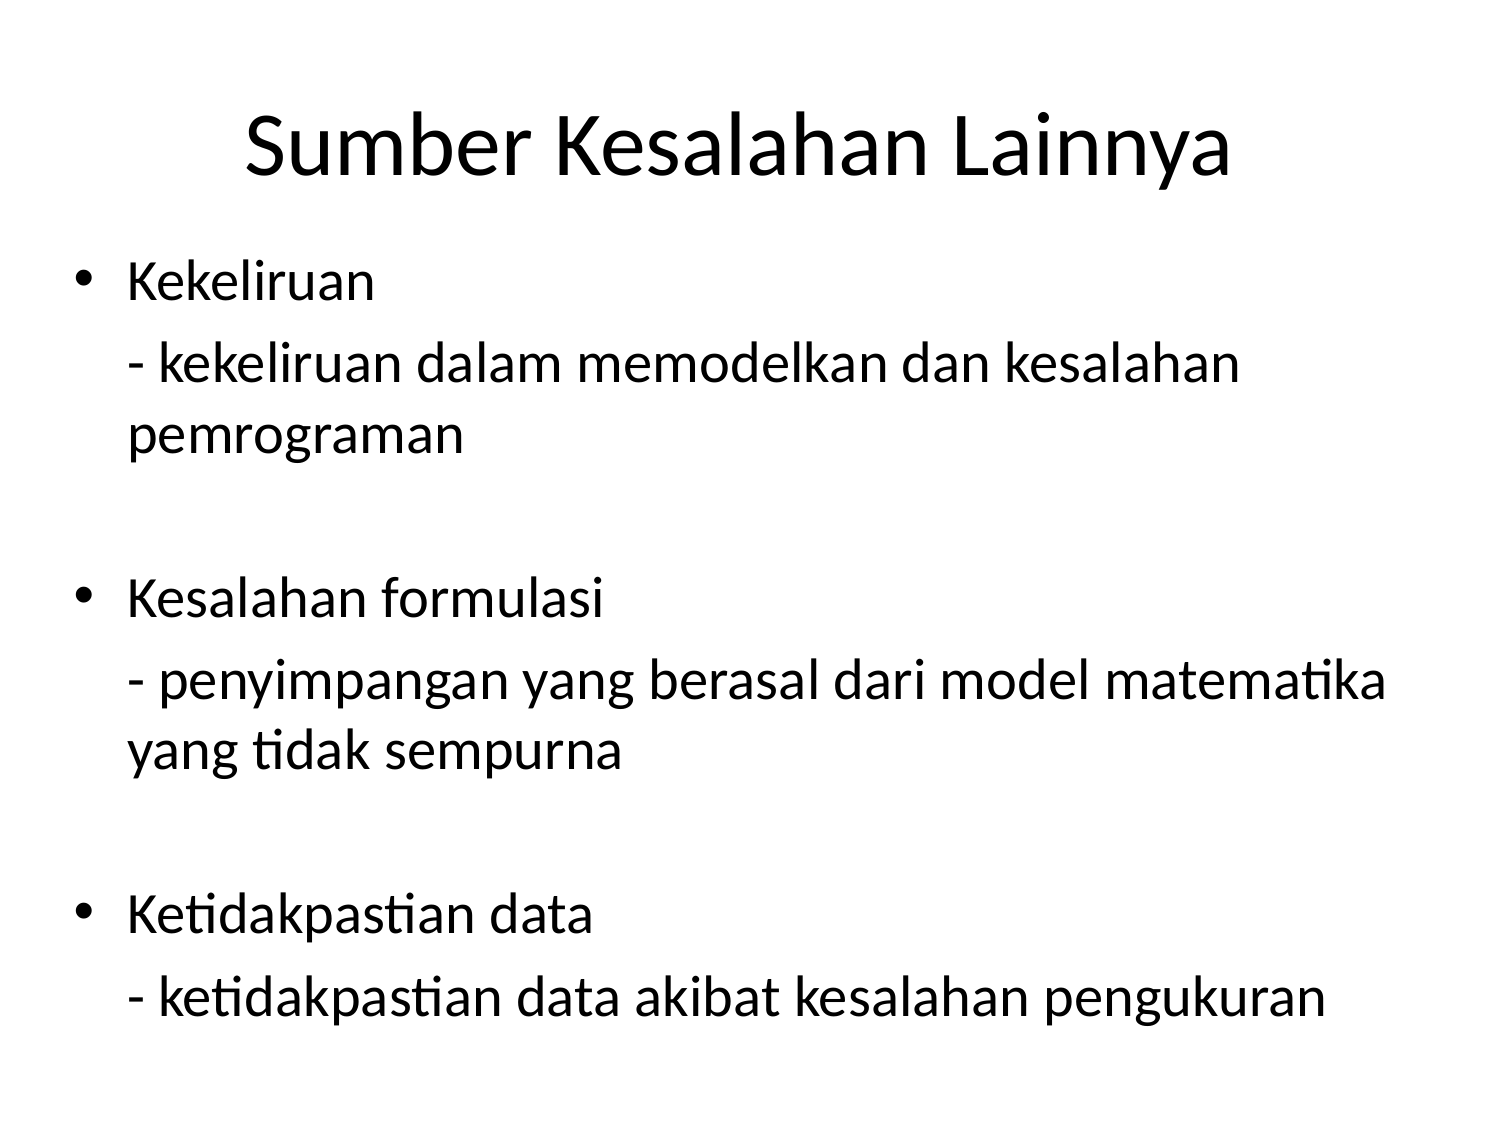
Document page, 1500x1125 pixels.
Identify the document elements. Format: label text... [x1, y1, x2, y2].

list Kekeliruan - kekeliruan dalam memodelkan dan kesalahan pemrograman Kesalahan formulasi - penyimpangan yang berasal dari model matematika yang tidak sempurna Ketidakpastian data - ketidakpastian data akibat kesalahan pengukuran [58, 234, 1500, 1039]
title Sumber Kesalahan Lainnya [75, 45, 1425, 233]
